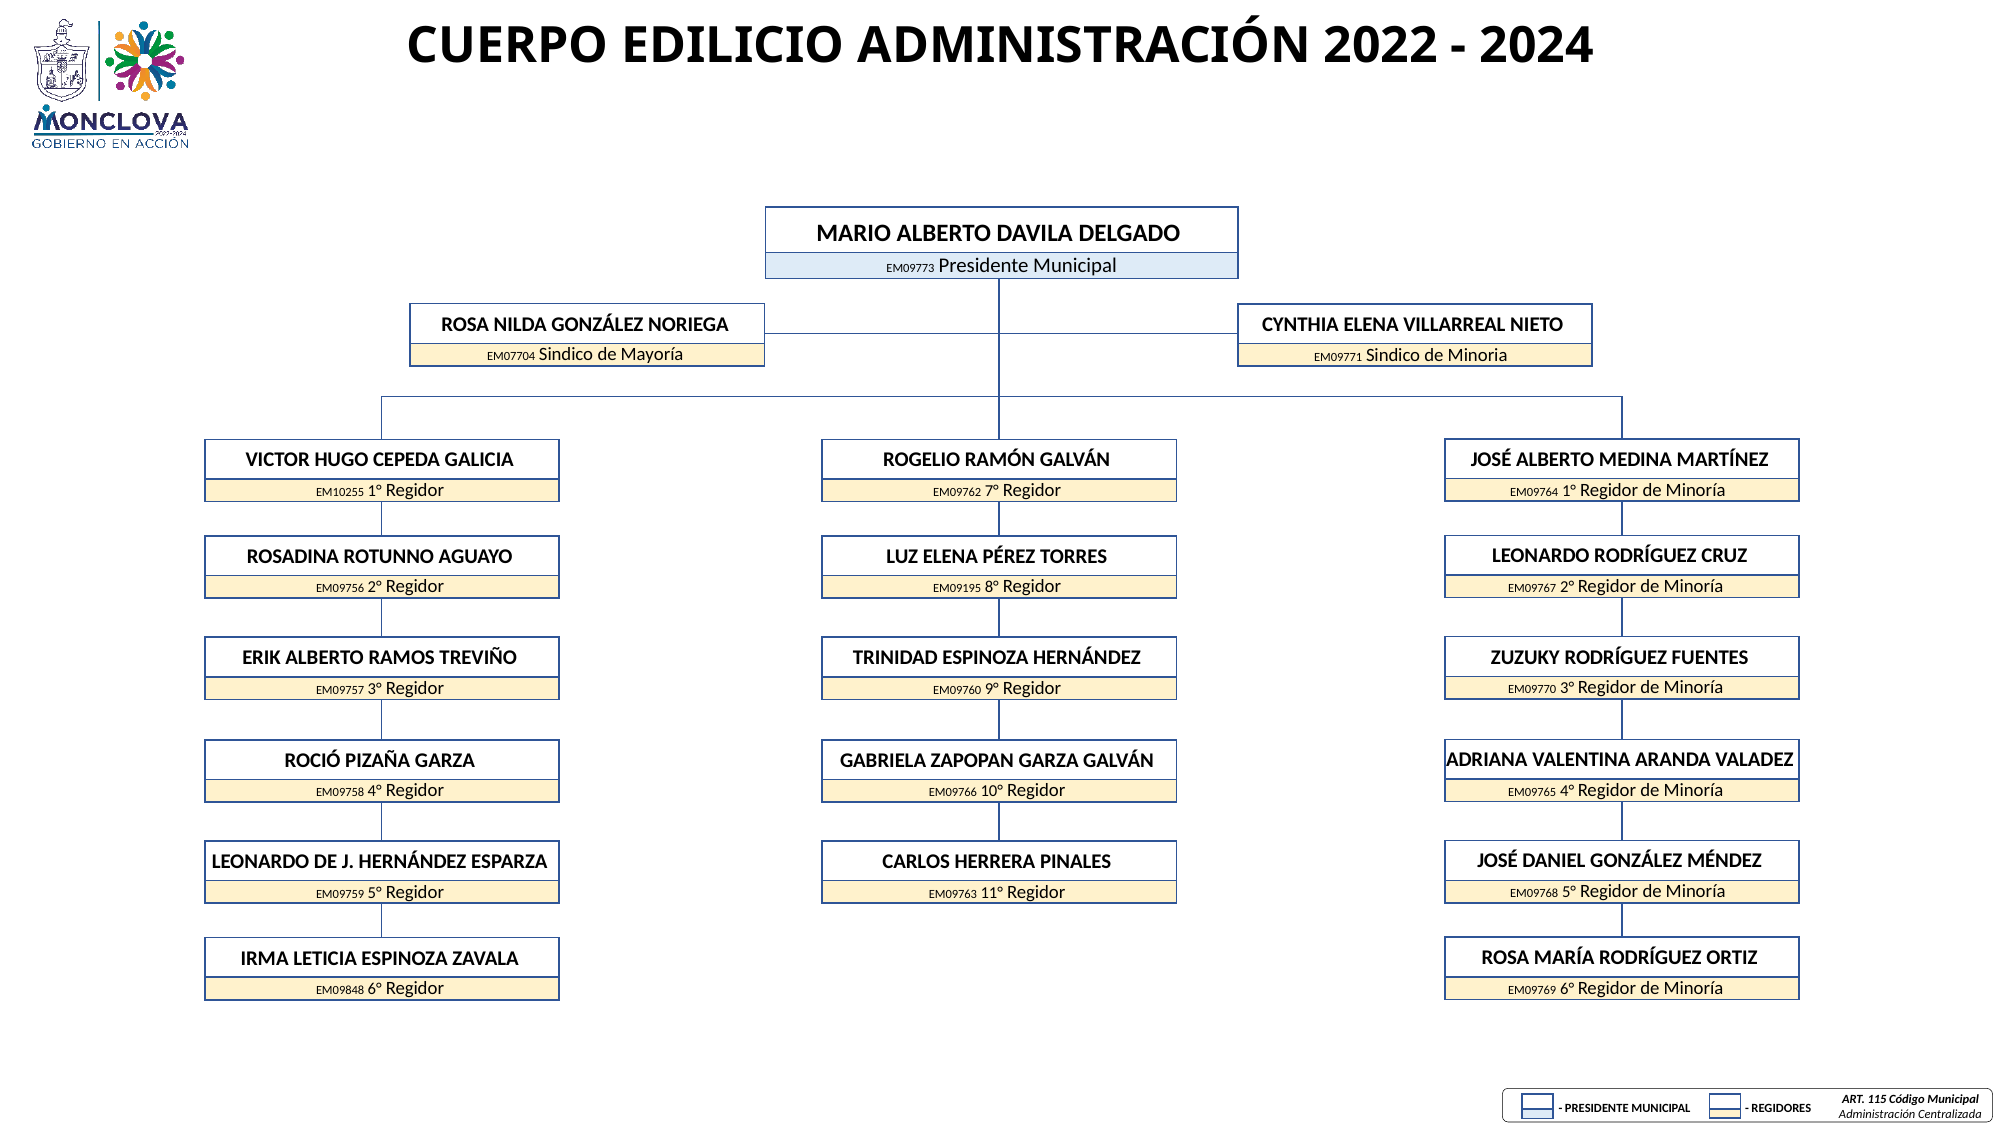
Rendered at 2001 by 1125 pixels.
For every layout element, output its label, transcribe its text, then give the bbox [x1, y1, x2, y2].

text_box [1444, 535, 1800, 598]
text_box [765, 207, 1238, 279]
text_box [204, 439, 560, 502]
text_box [1709, 1093, 1741, 1119]
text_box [822, 739, 1177, 803]
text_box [1444, 739, 1800, 802]
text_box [204, 535, 560, 598]
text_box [204, 637, 560, 700]
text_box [204, 937, 560, 1000]
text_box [1237, 303, 1593, 367]
text_box ART. 115 Código Municipal Administración Centralizada [1820, 1083, 2000, 1125]
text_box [1444, 636, 1800, 699]
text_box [410, 303, 765, 366]
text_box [822, 637, 1177, 700]
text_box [204, 841, 560, 904]
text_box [1444, 438, 1800, 502]
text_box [1444, 937, 1800, 1000]
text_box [1444, 840, 1800, 903]
text_box [1501, 1087, 1994, 1124]
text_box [1521, 1094, 1554, 1119]
text_box CUERPO EDILICIO ADMINISTRACIÓN 2022 - 2024 [8, 5, 1993, 126]
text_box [822, 535, 1177, 598]
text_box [204, 739, 560, 803]
picture [31, 19, 188, 148]
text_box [822, 841, 1177, 904]
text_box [822, 439, 1177, 502]
